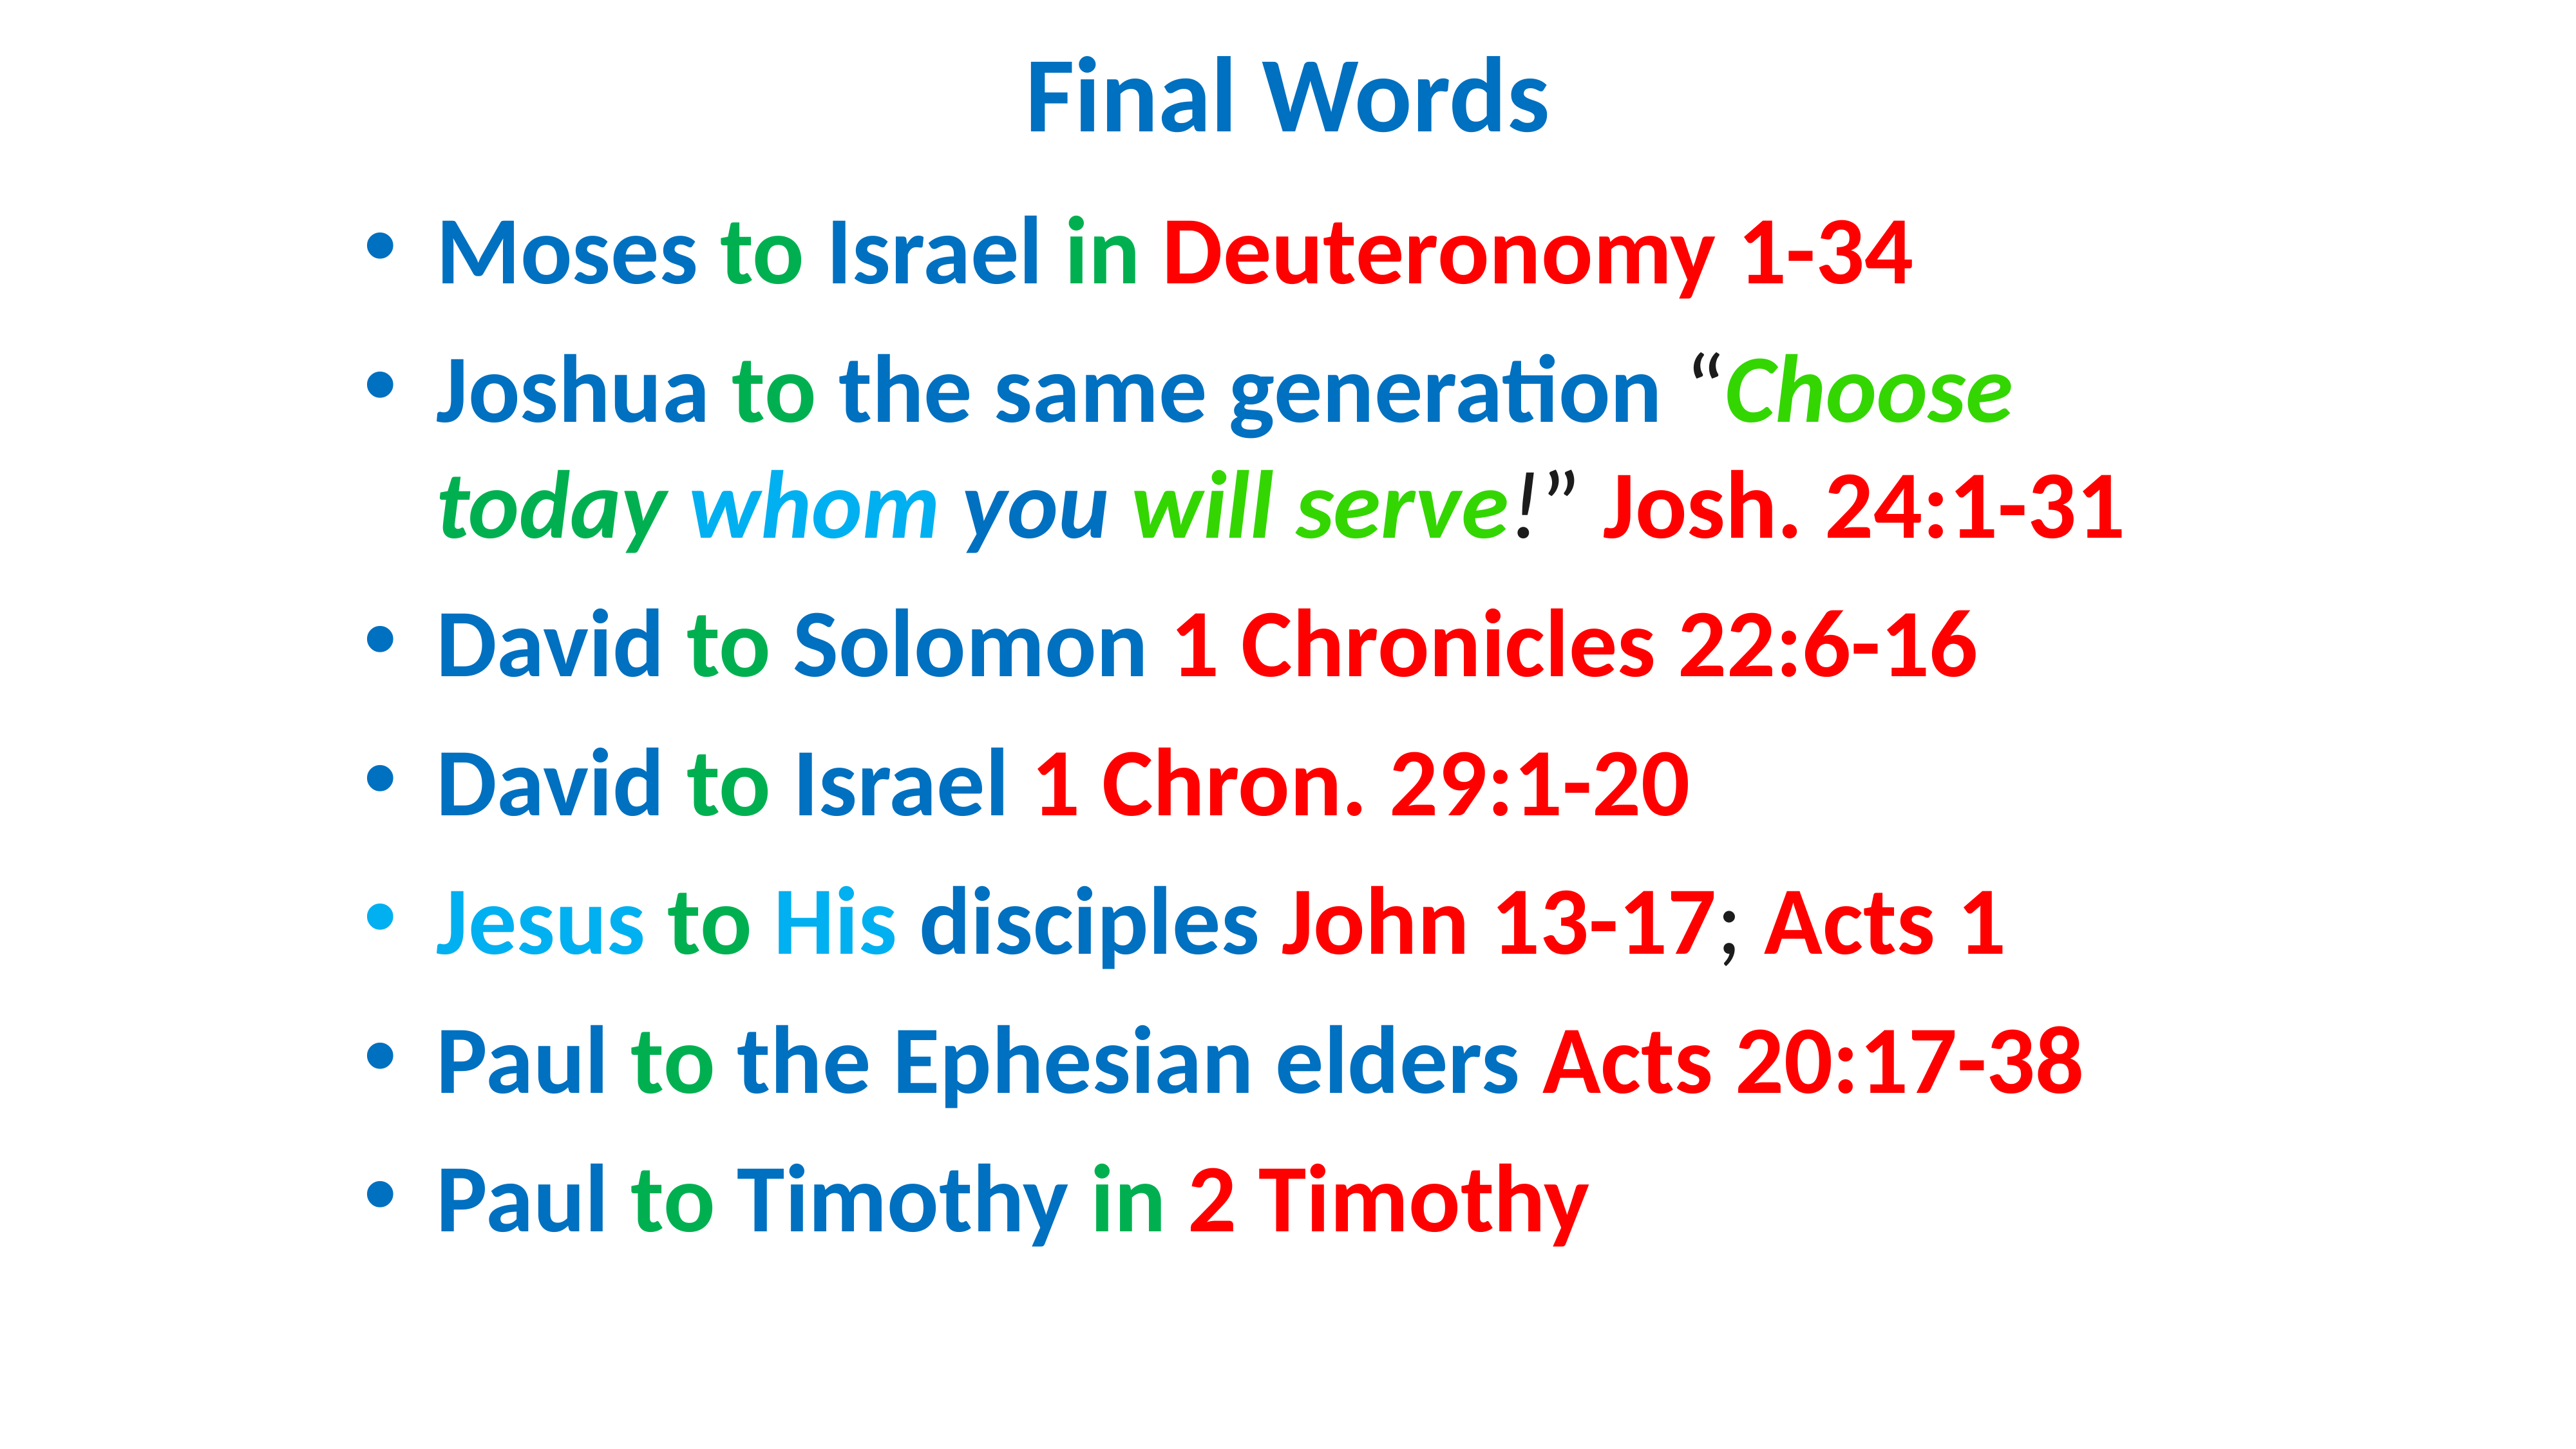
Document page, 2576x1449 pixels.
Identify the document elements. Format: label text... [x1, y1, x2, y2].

list Moses to Israel in Deuteronomy 1-34 Joshua to the same generation “Choose today whom you will serve!” Josh. 24:1-31 David to Solomon 1 Chronicles 22:6-16 David to Israel 1 Chron. 29:1-20 Jesus to His disciples John 13-17; Acts 1 Paul to the Ephesian elders Acts 20:17-38 Paul to Timothy in 2 Timothy [354, 176, 2222, 1449]
title Final Words [418, 0, 2158, 176]
